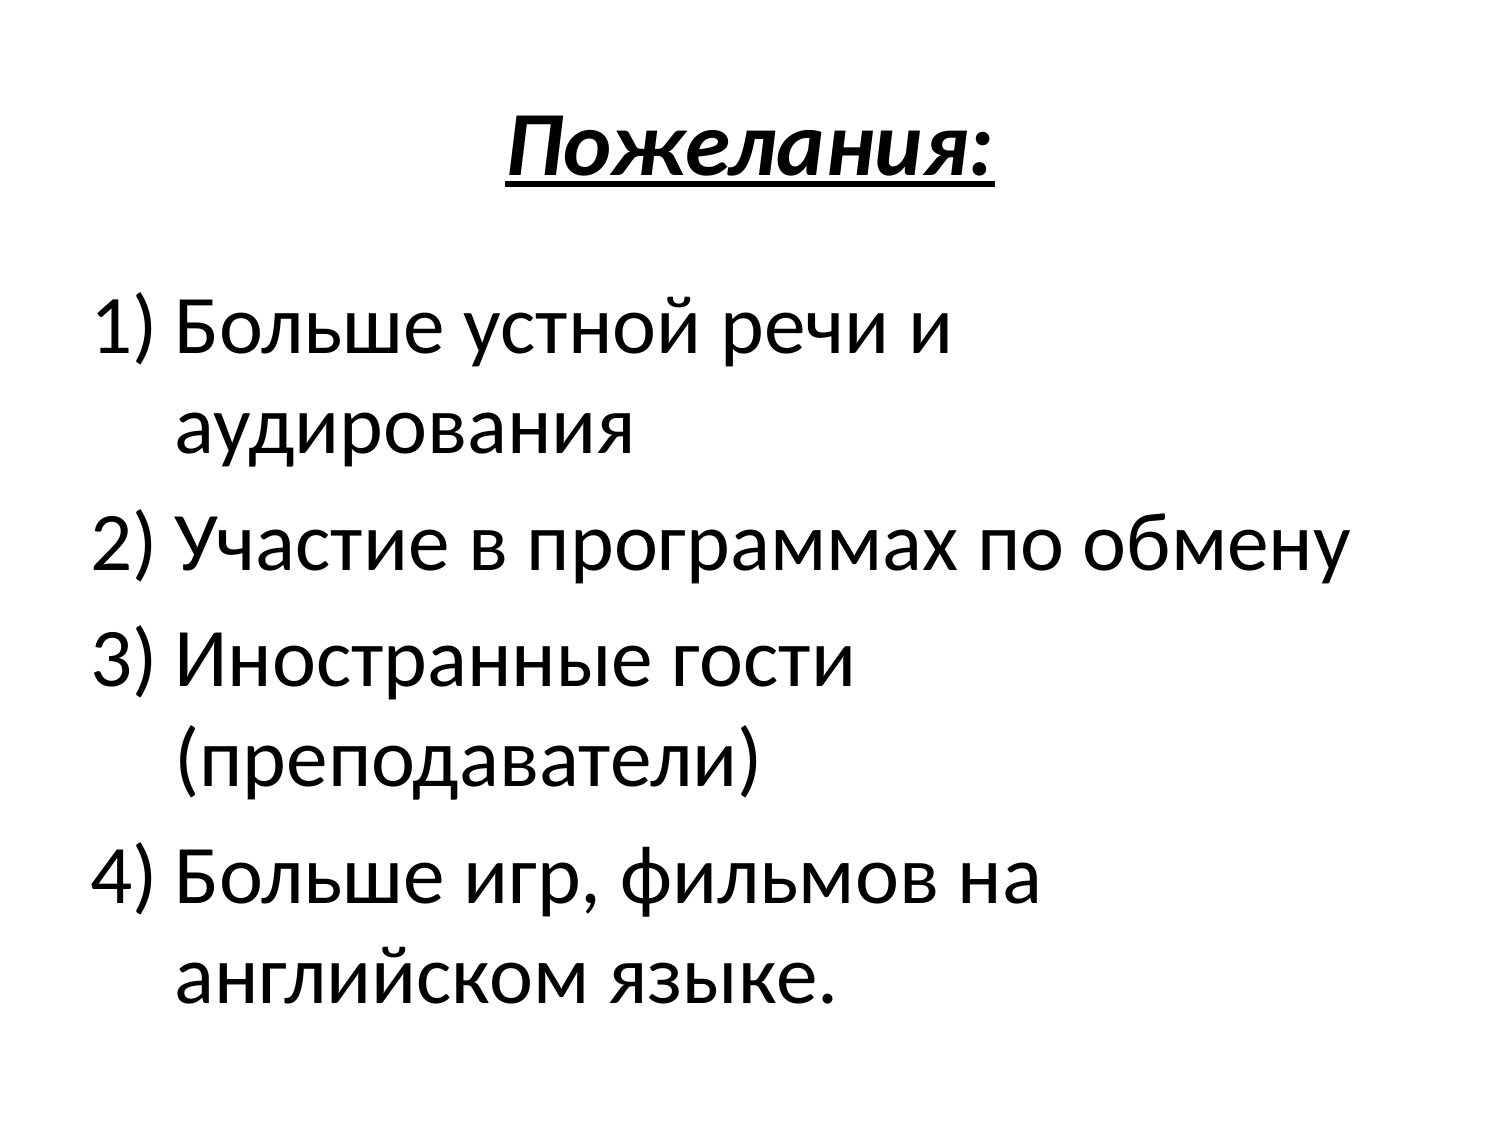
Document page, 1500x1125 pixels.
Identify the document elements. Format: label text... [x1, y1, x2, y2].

list Больше устной речи и аудирования Участие в программах по обмену Иностранные гости (преподаватели) Больше игр, фильмов на английском языке. [75, 262, 1425, 1005]
title Пожелания: [75, 45, 1425, 233]
